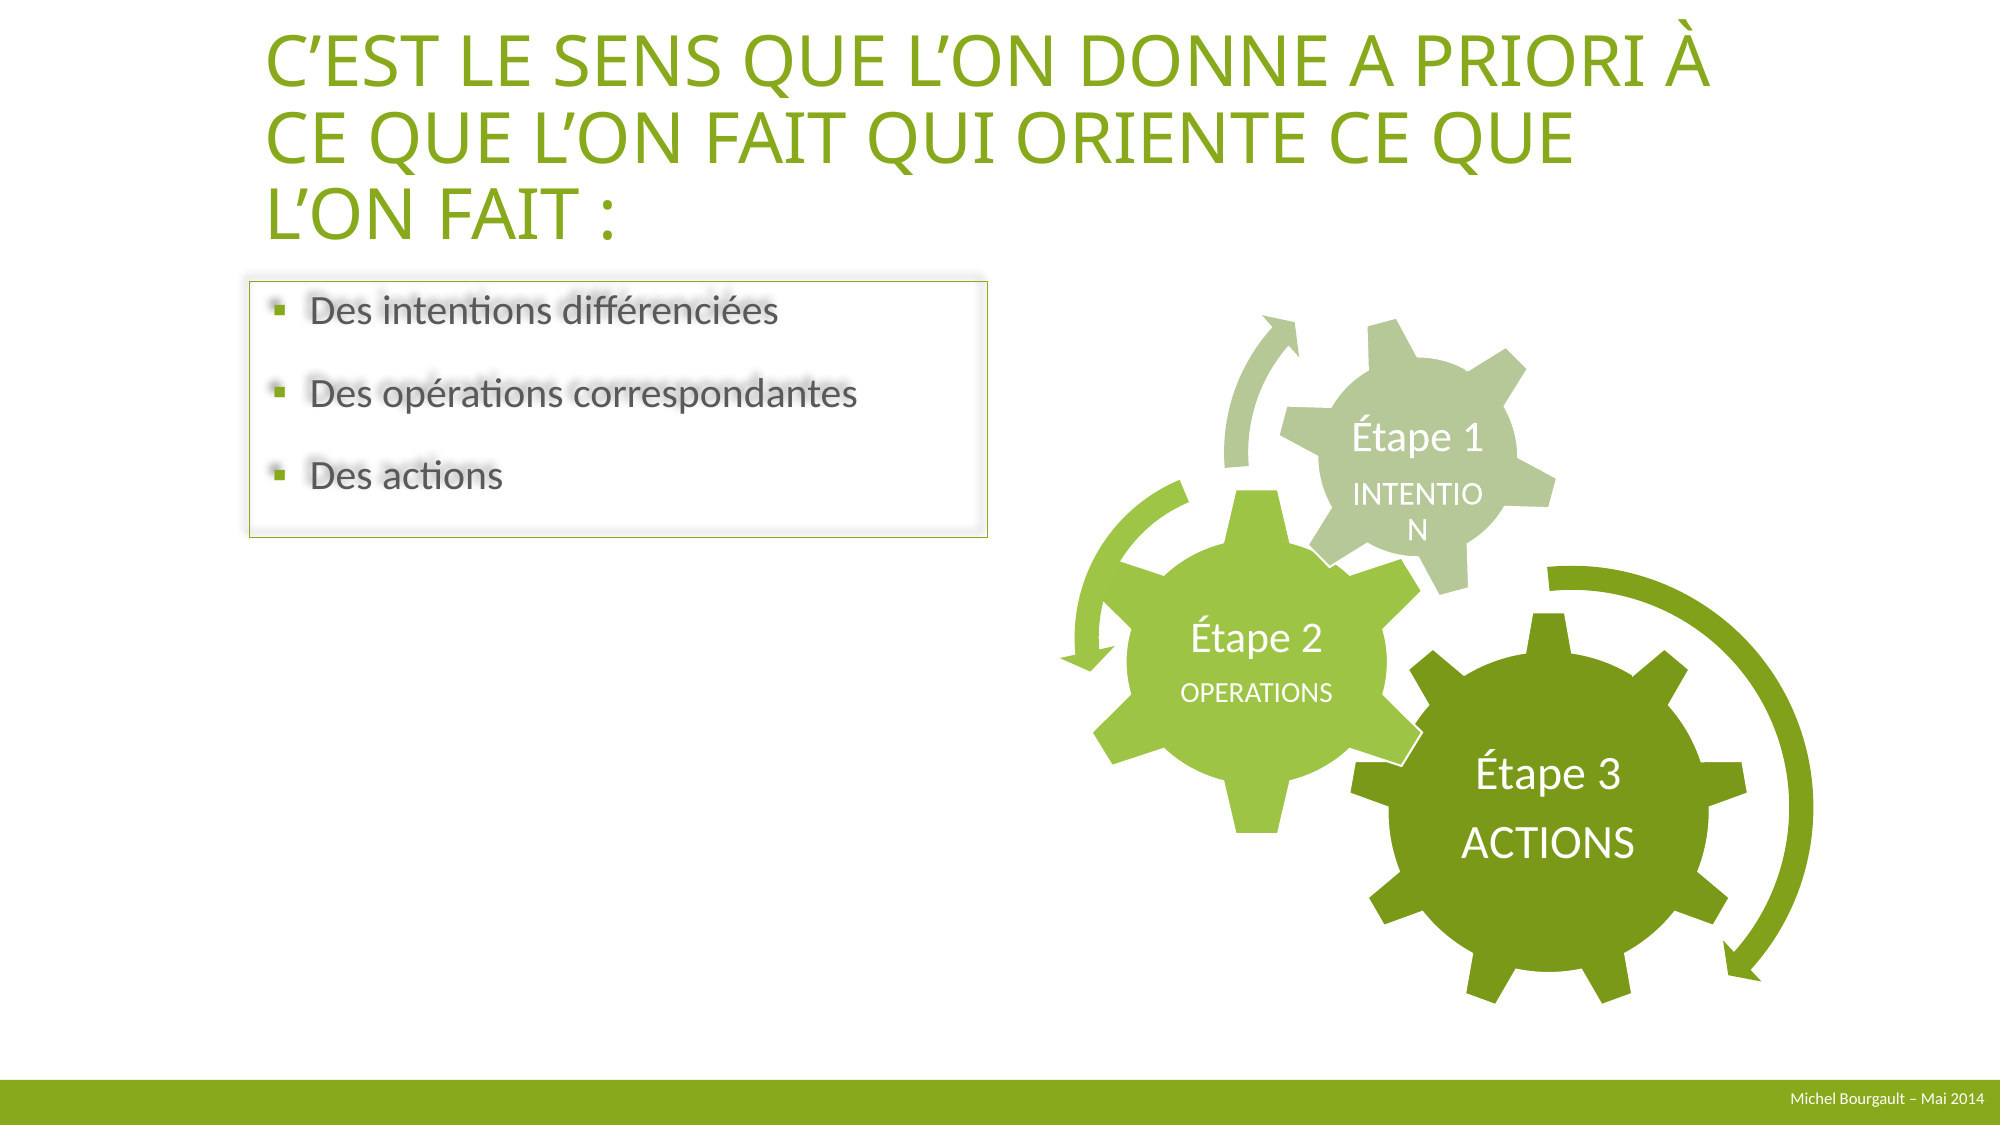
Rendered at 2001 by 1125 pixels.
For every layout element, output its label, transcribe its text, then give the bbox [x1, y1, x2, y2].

title C’est le sens que l’on donne a priori à ce que l’on fait qui oriente ce que l’on fait : [249, 75, 1750, 263]
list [1012, 281, 1750, 1014]
list Des intentions différenciées Des opérations correspondantes Des actions [249, 281, 988, 538]
footer Michel Bourgault – Mai 2014 [935, 1082, 2000, 1114]
